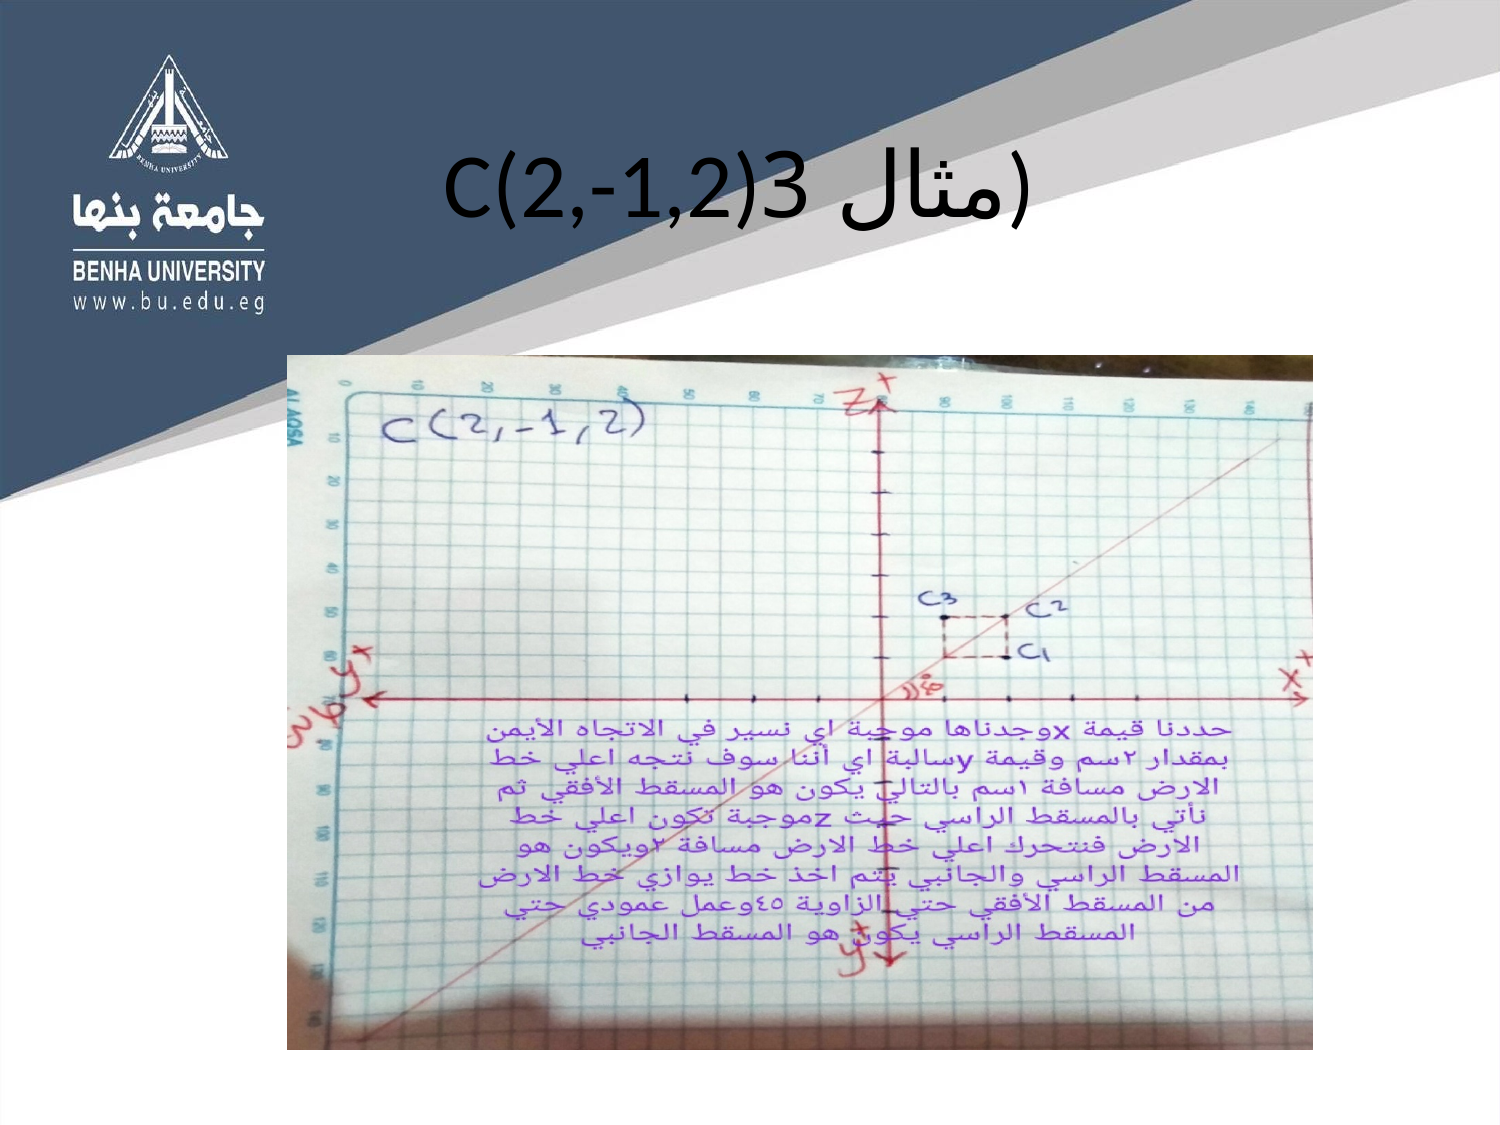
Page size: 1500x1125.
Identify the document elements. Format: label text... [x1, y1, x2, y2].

picture [0, 0, 1500, 1125]
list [287, 354, 1313, 1051]
title C(2,-1,2)مثال 3) [75, 87, 1425, 275]
